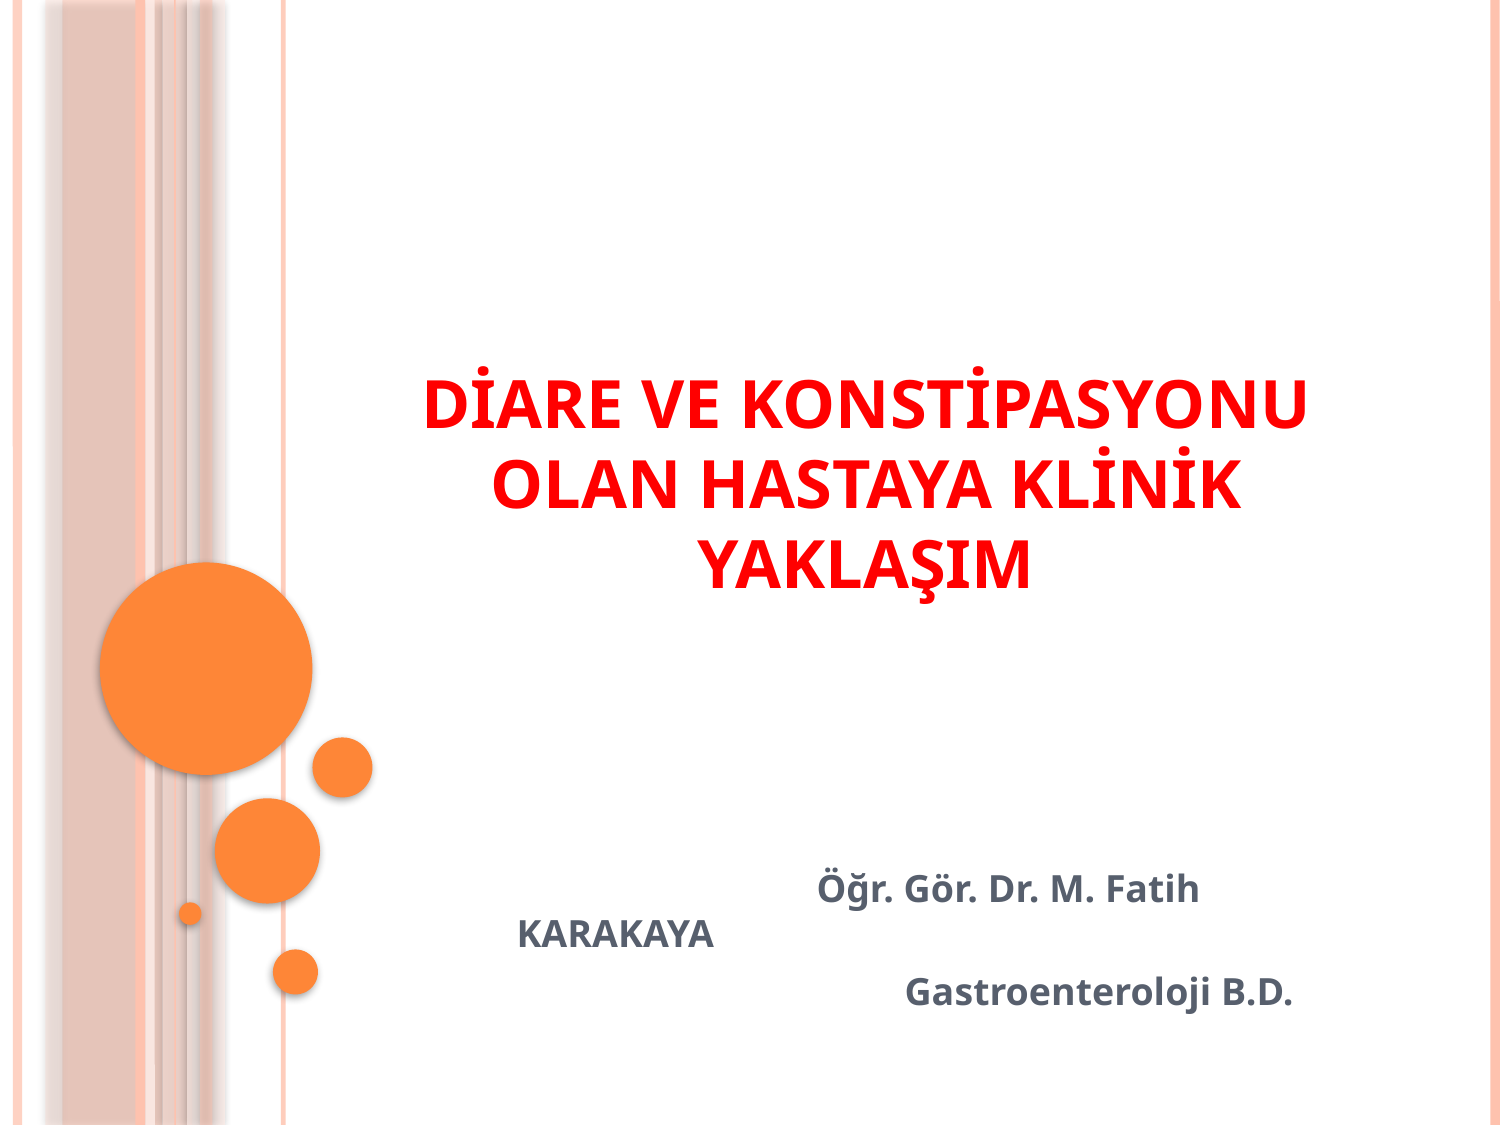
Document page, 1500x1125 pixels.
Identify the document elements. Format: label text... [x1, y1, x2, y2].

subtitle Öğr. Gör. Dr. M. Fatih KARAKAYA Gastroenteroloji B.D. [501, 857, 1424, 1083]
title DİARE VE KONSTİPASYONU OLAN HASTAYA KLİNİK YAKLAŞIM [360, 184, 1373, 610]
